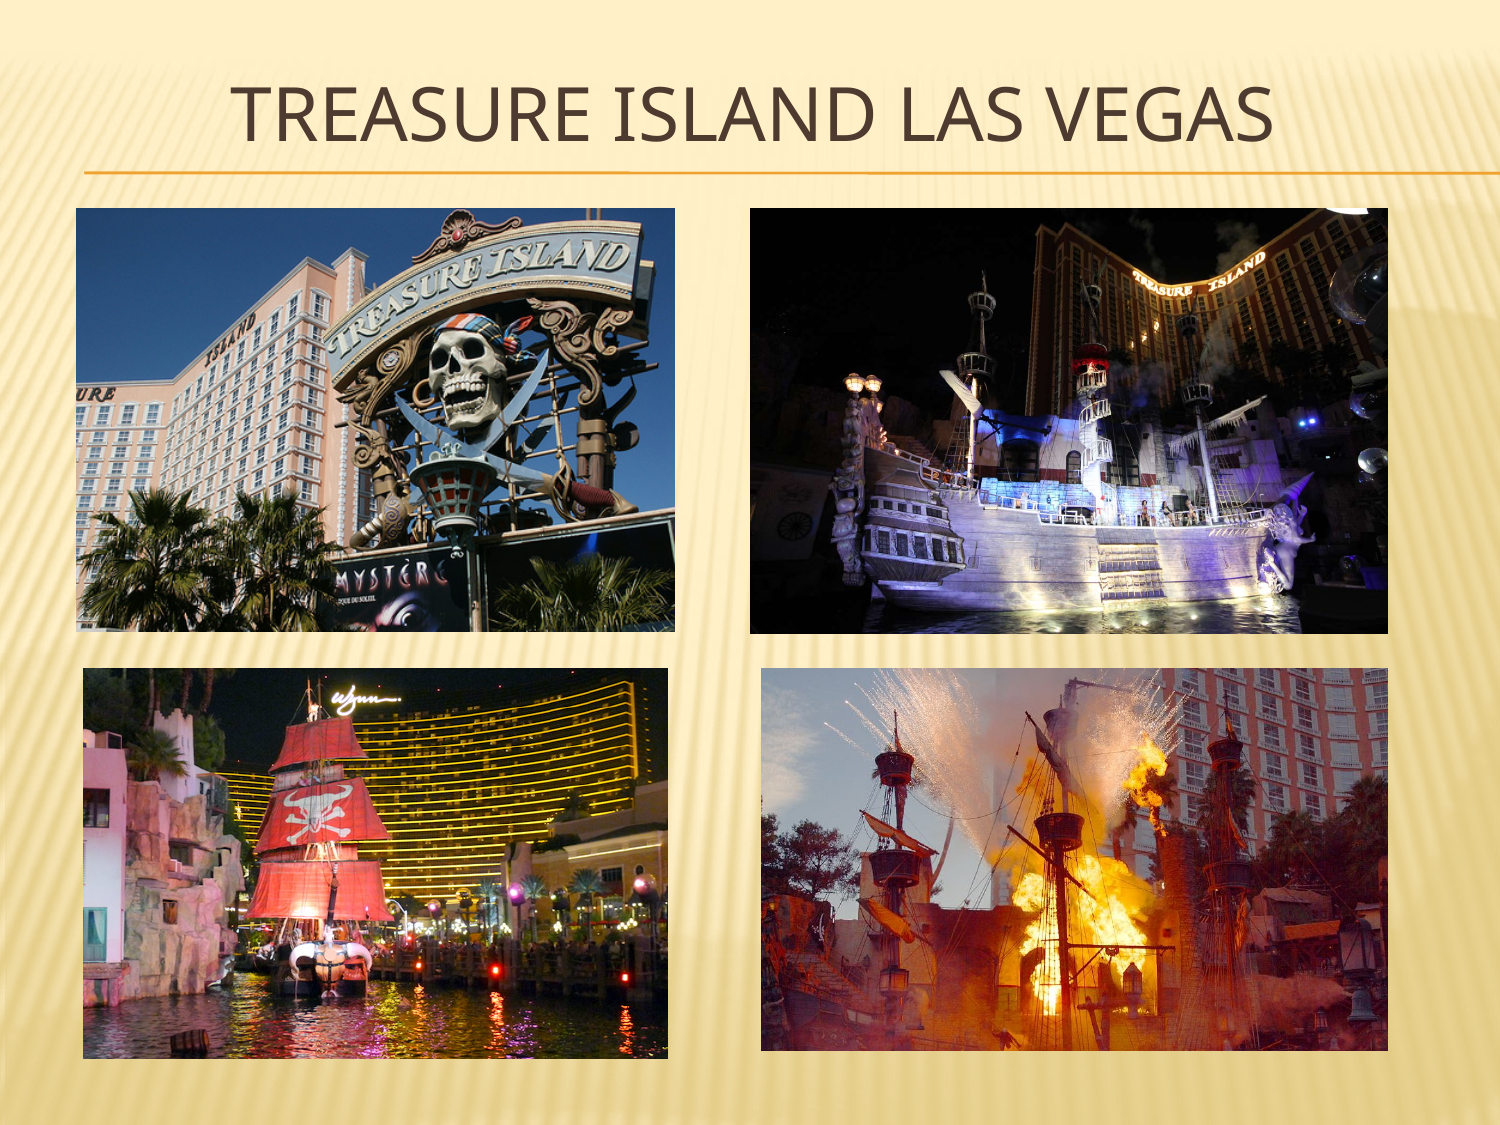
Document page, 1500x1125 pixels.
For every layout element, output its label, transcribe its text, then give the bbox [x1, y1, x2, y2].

picture [761, 668, 1389, 1052]
picture [83, 668, 668, 1060]
title TREASURE ISLAND LAS VEGAS [41, 42, 1467, 181]
picture [76, 207, 675, 632]
picture [749, 207, 1389, 634]
